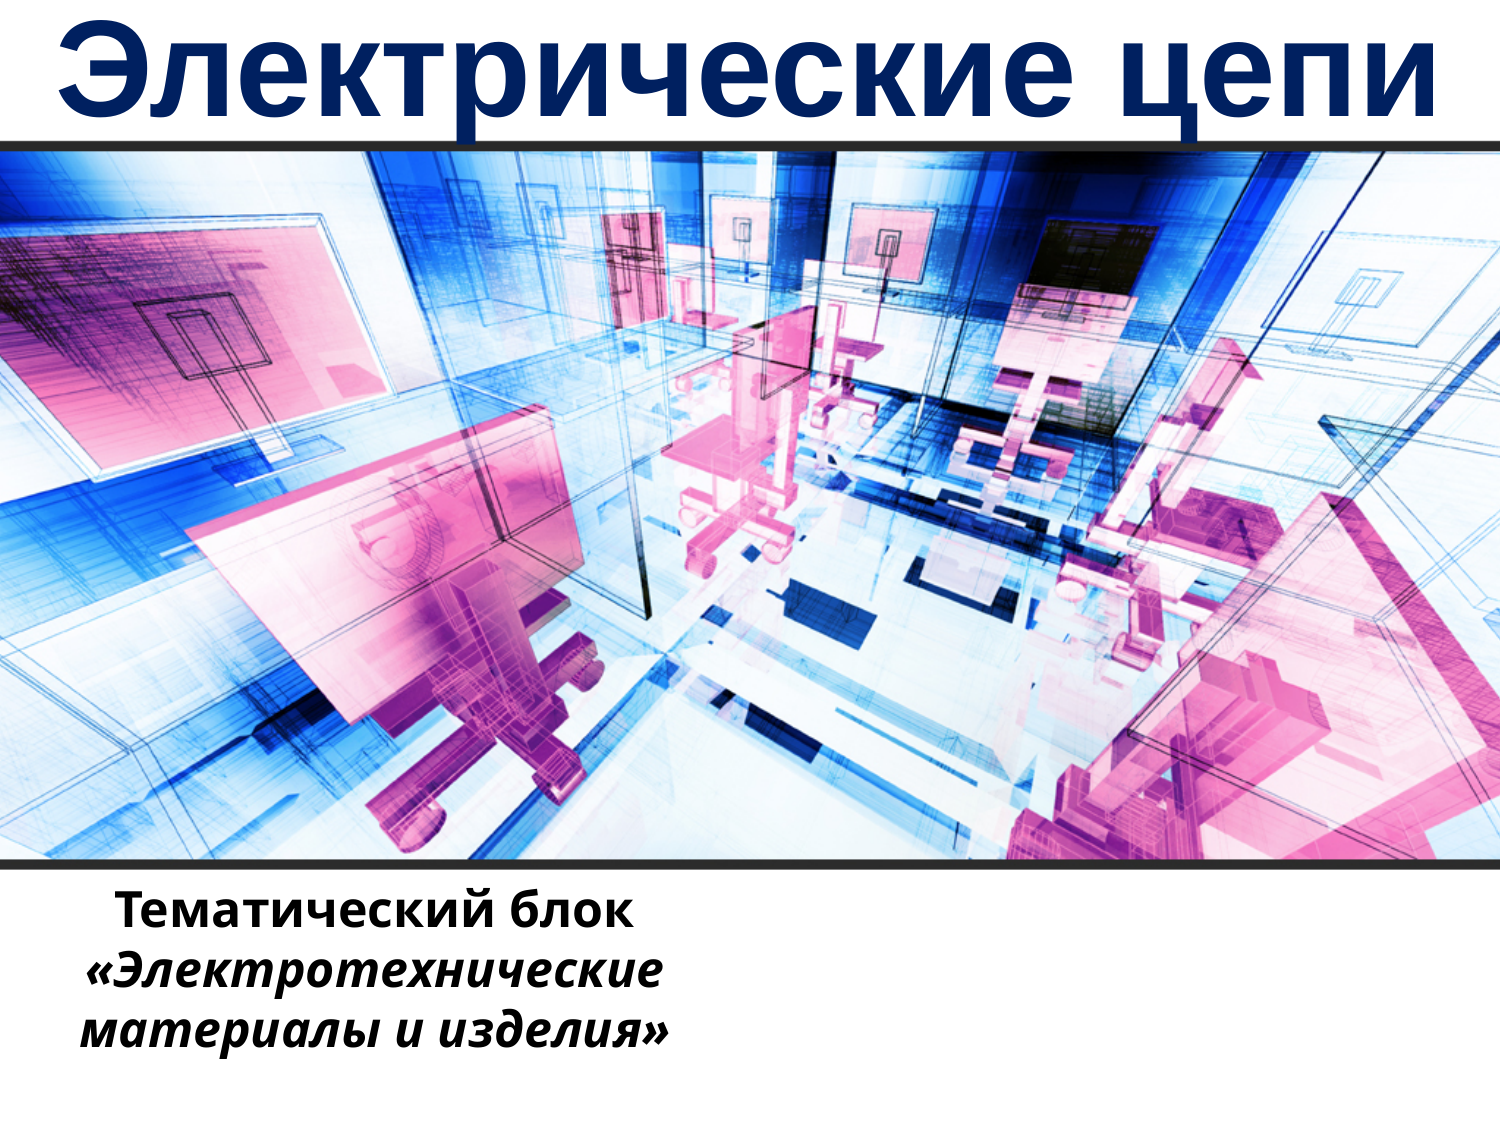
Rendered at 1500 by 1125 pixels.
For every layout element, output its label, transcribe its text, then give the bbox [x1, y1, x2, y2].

picture [0, 152, 1500, 1125]
text_box Электрические цепи [0, 0, 1500, 152]
text_box Тематический блок «Электротехнические материалы и изделия» [0, 869, 750, 1065]
